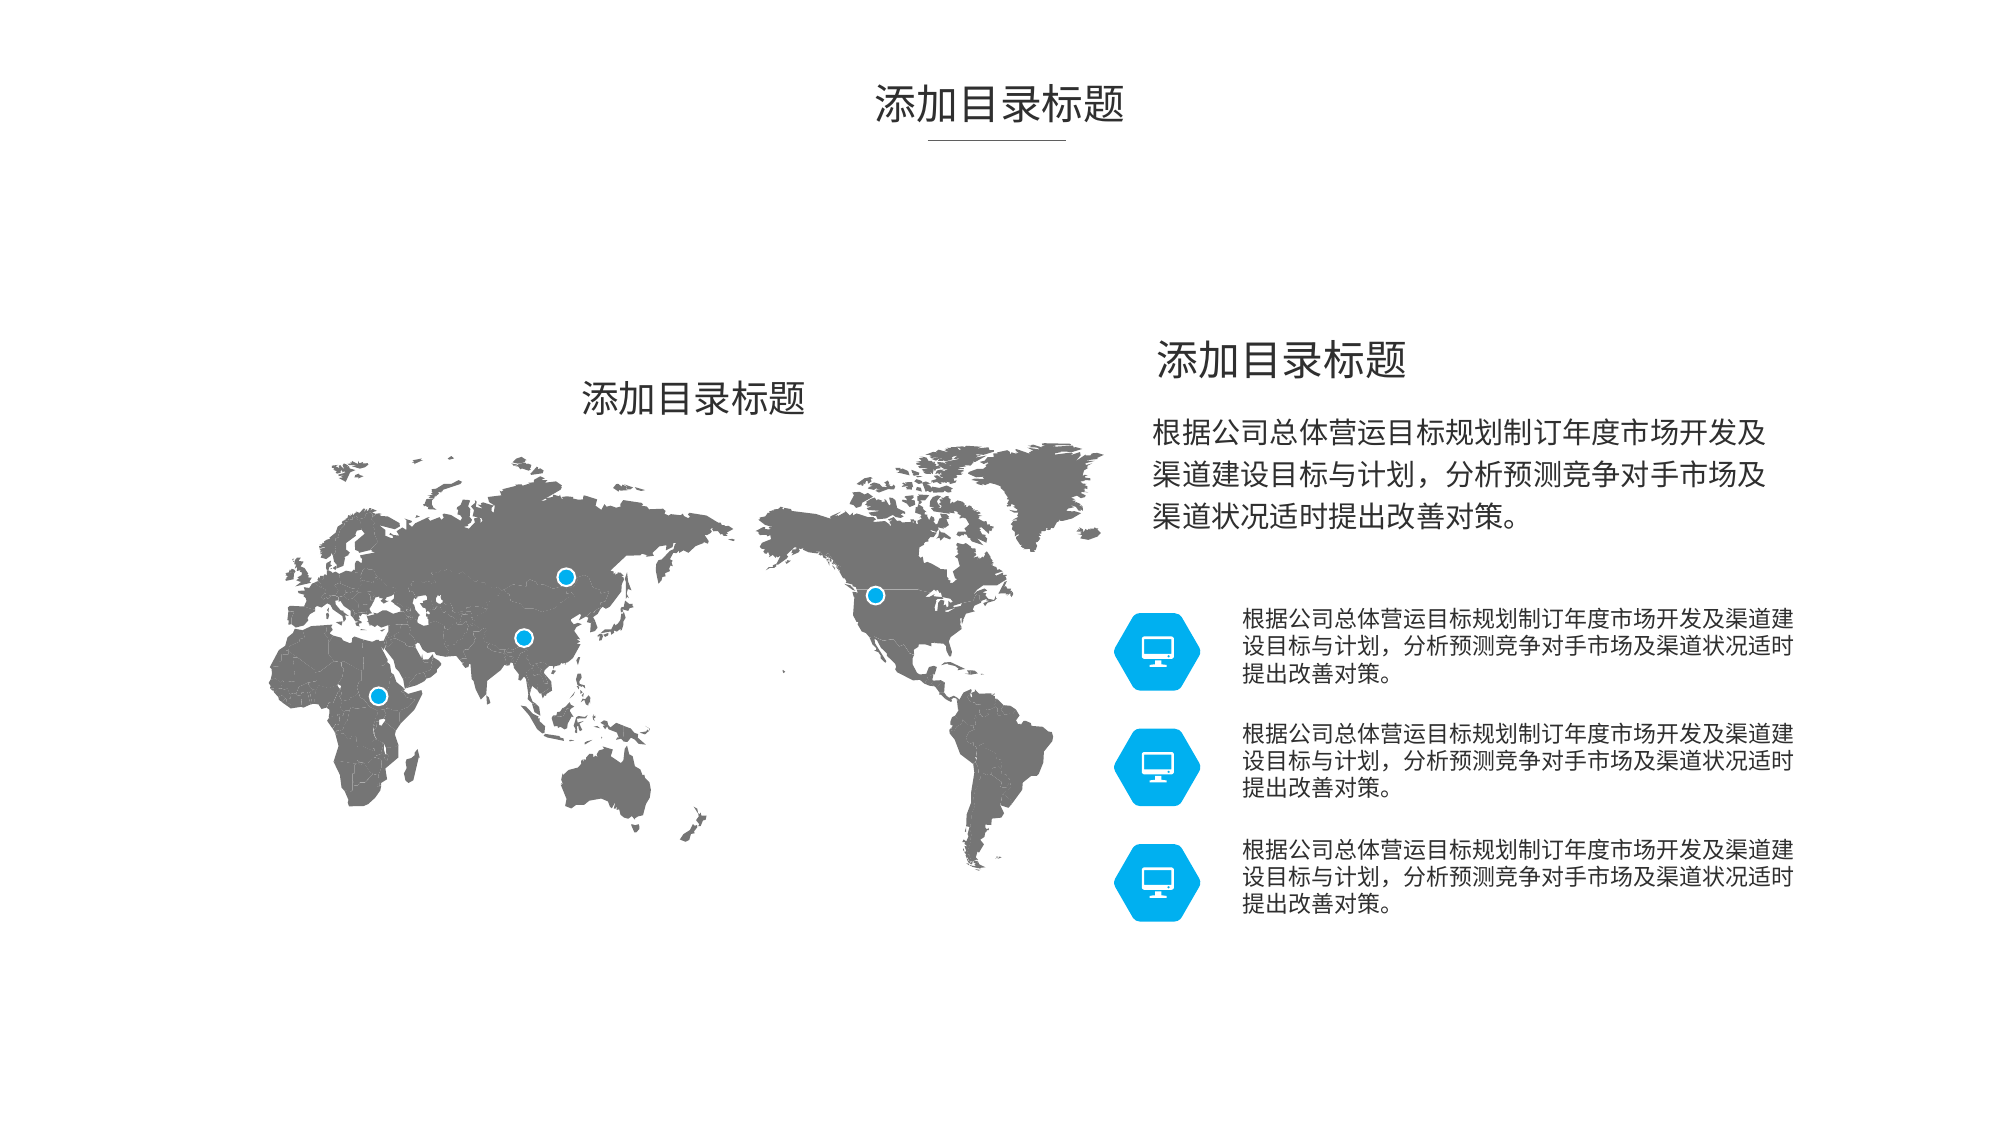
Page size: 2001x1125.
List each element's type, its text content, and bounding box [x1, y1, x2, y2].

text_box 添加目录标题 [566, 354, 821, 428]
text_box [1114, 844, 1201, 922]
text_box 根据公司总体营运目标规划制订年度市场开发及渠道建设目标与计划，分析预测竞争对手市场及渠道状况适时提出改善对策。 [1210, 711, 1830, 809]
text_box 添加目录标题 [859, 55, 1141, 136]
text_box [1114, 728, 1201, 807]
text_box 根据公司总体营运目标规划制订年度市场开发及渠道建设目标与计划，分析预测竞争对手市场及渠道状况适时提出改善对策。 [1210, 596, 1826, 694]
text_box 根据公司总体营运目标规划制订年度市场开发及渠道建设目标与计划，分析预测竞争对手市场及渠道状况适时提出改善对策。 [1120, 400, 1791, 541]
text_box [1114, 613, 1201, 691]
text_box 根据公司总体营运目标规划制订年度市场开发及渠道建设目标与计划，分析预测竞争对手市场及渠道状况适时提出改善对策。 [1210, 827, 1821, 925]
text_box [268, 443, 1104, 871]
text_box 添加目录标题 [1141, 311, 1423, 391]
